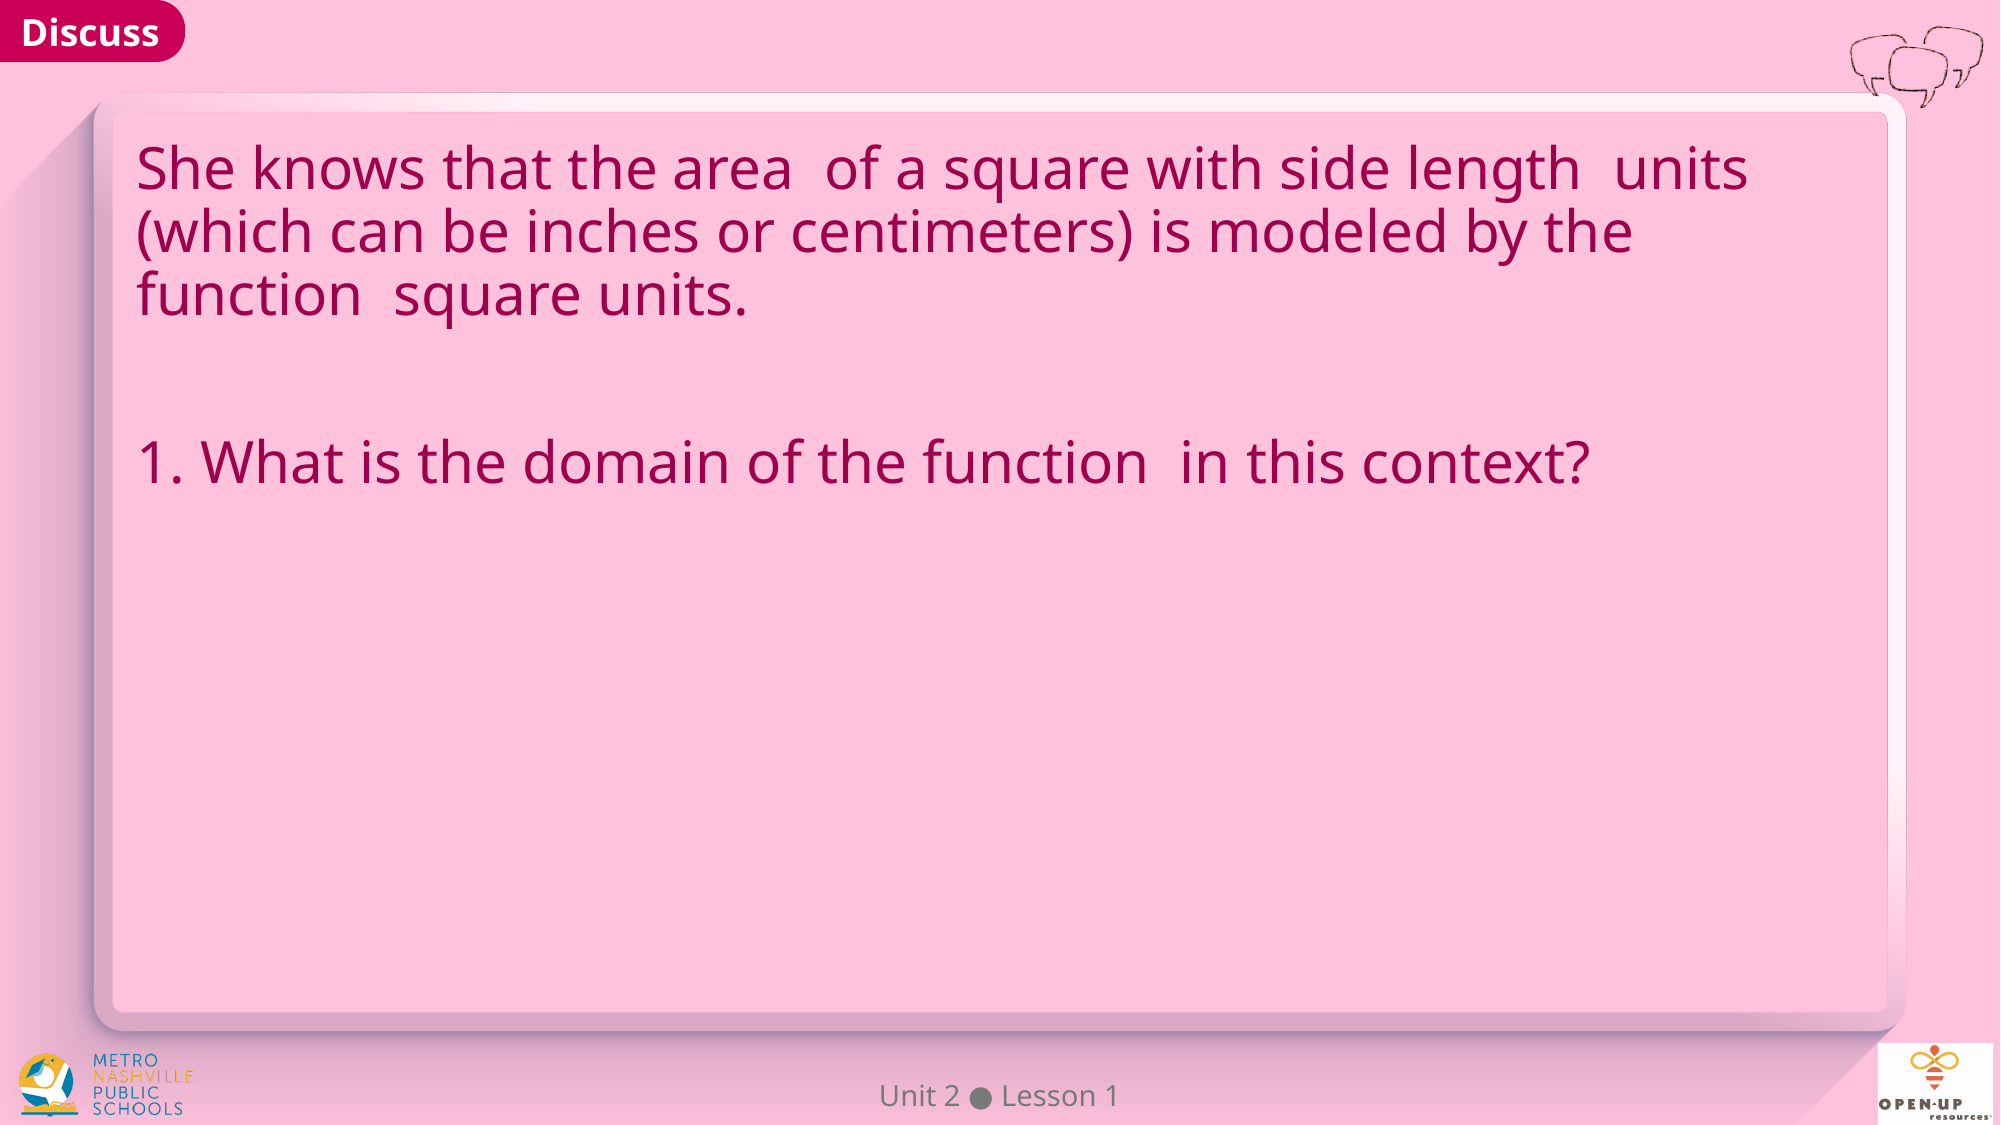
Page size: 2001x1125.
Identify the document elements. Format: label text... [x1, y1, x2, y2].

footer Unit 2 ● Lesson 1 [662, 1065, 1338, 1125]
picture [0, 0, 2000, 1125]
